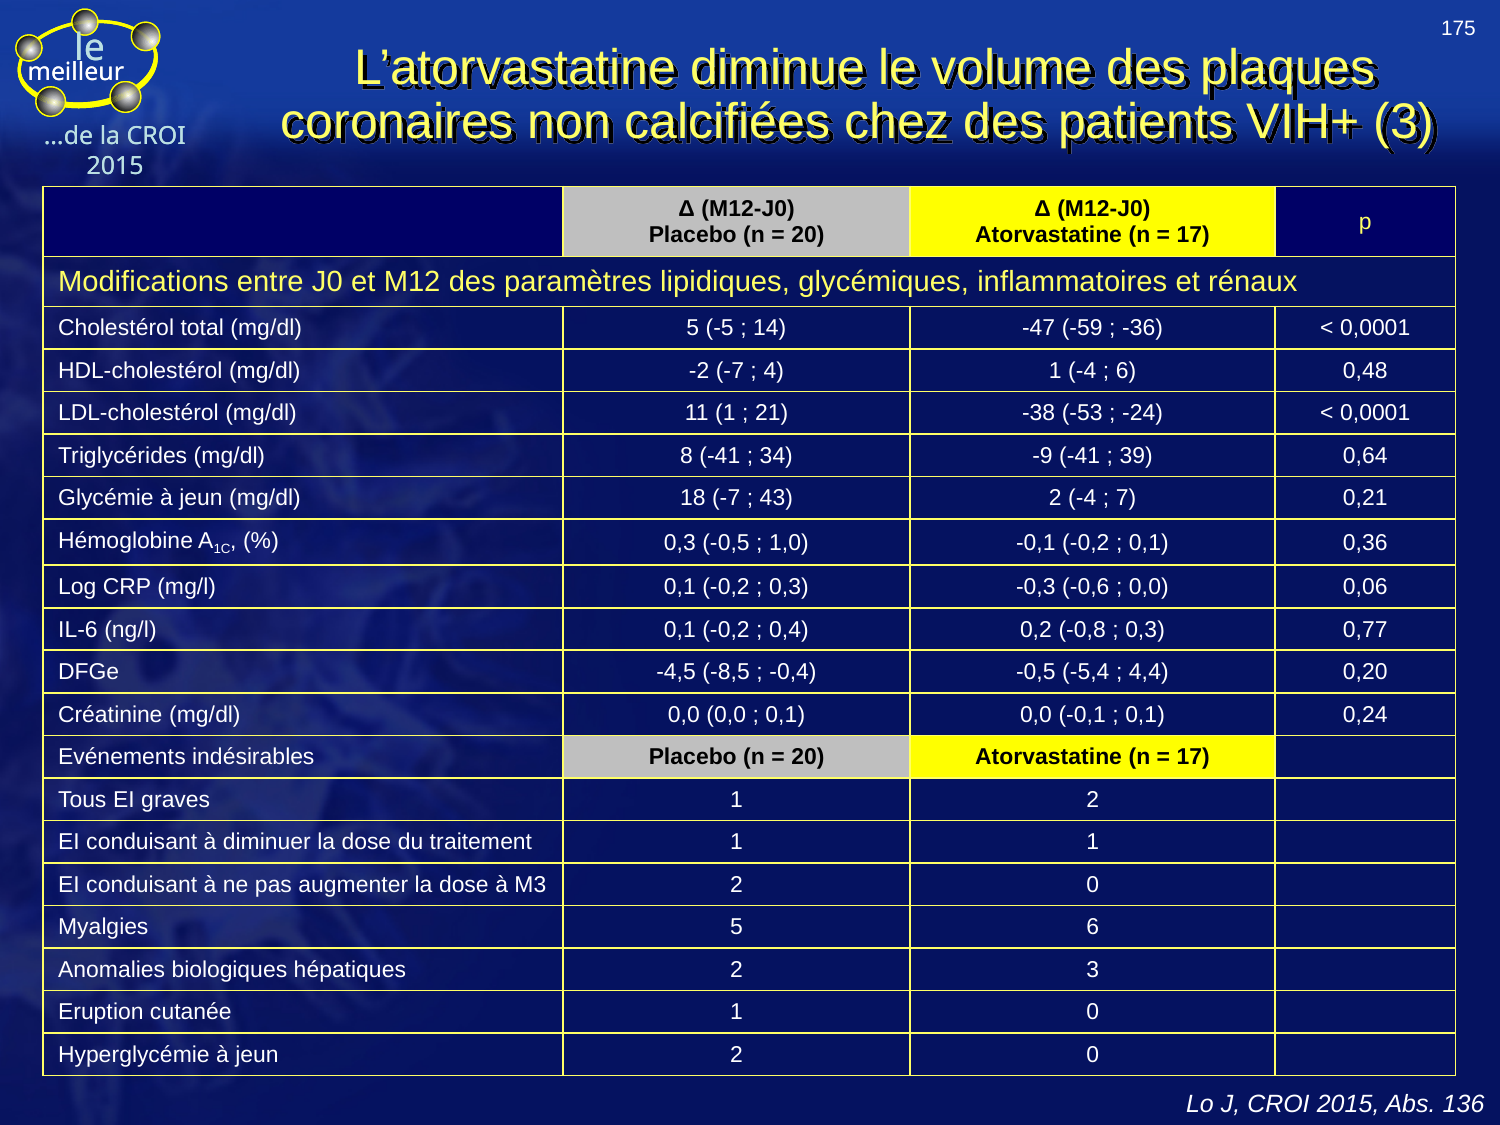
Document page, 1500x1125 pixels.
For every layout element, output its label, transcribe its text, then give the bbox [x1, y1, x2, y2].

table_cell 0,48 [1276, 350, 1455, 391]
table_cell 2 [911, 779, 1274, 820]
table_cell Evénements indésirables [44, 736, 562, 777]
text_box 175 [1426, 7, 1491, 48]
table_cell [1276, 991, 1455, 1032]
table_cell 2 (-4 ; 7) [911, 477, 1274, 518]
table_cell EI conduisant à ne pas augmenter la dose à M3 [44, 864, 562, 905]
table_cell Eruption cutanée [44, 991, 562, 1032]
table_cell 5 (-5 ; 14) [564, 307, 909, 348]
table_cell [1276, 1034, 1455, 1075]
table_cell 18 (-7 ; 43) [564, 477, 909, 518]
table_cell Log CRP (mg/l) [44, 566, 562, 607]
table_cell LDL-cholestérol (mg/dl) [44, 392, 562, 433]
table_cell 0,06 [1276, 566, 1455, 607]
table_cell < 0,0001 [1276, 307, 1455, 348]
table_cell EI conduisant à diminuer la dose du traitement [44, 821, 562, 862]
table_cell -0,3 (-0,6 ; 0,0) [911, 566, 1274, 607]
table_header p [1276, 187, 1455, 256]
table_cell -0,1 (-0,2 ; 0,1) [911, 520, 1274, 564]
table_cell Myalgies [44, 906, 562, 947]
table_cell 11 (1 ; 21) [564, 392, 909, 433]
table_cell 8 (-41 ; 34) [564, 435, 909, 476]
table_cell -4,5 (-8,5 ; -0,4) [564, 651, 909, 692]
table_cell 1 (-4 ; 6) [911, 350, 1274, 391]
table_cell Hémoglobine A1C, (%) [44, 520, 562, 564]
table_cell 0,2 (-0,8 ; 0,3) [911, 609, 1274, 649]
table_cell [1276, 906, 1455, 947]
table_cell 0 [911, 864, 1274, 905]
table_cell 0,1 (-0,2 ; 0,3) [564, 566, 909, 607]
table_cell Anomalies biologiques hépatiques [44, 949, 562, 990]
table_cell 1 [564, 821, 909, 862]
table_cell 3 [911, 949, 1274, 990]
table_cell 2 [564, 949, 909, 990]
table_cell Modifications entre J0 et M12 des paramètres lipidiques, glycémiques, inflammatoires et rénaux [44, 257, 1455, 306]
table_cell -2 (-7 ; 4) [564, 350, 909, 391]
table_cell [1276, 949, 1455, 990]
table_cell [1276, 864, 1455, 905]
table_cell HDL-cholestérol (mg/dl) [44, 350, 562, 391]
table_cell [1276, 779, 1455, 820]
table_cell Atorvastatine (n = 17) [911, 736, 1274, 777]
table_cell 2 [564, 864, 909, 905]
table_cell 0 [911, 1034, 1274, 1075]
table_cell 0,0 (0,0 ; 0,1) [564, 694, 909, 735]
table_cell Placebo (n = 20) [564, 736, 909, 777]
table_cell 1 [564, 779, 909, 820]
table_cell IL-6 (ng/l) [44, 609, 562, 649]
table_cell 5 [564, 906, 909, 947]
table_header Δ (M12-J0) Atorvastatine (n = 17) [911, 187, 1274, 256]
table_cell 2 [564, 1034, 909, 1075]
table_cell < 0,0001 [1276, 392, 1455, 433]
table_cell -9 (-41 ; 39) [911, 435, 1274, 476]
table_cell Triglycérides (mg/dl) [44, 435, 562, 476]
picture [0, 0, 1500, 1125]
table_cell -0,5 (-5,4 ; 4,4) [912, 652, 1273, 691]
table_cell 1 [564, 991, 909, 1032]
table_cell 0,0 (-0,1 ; 0,1) [911, 694, 1274, 735]
table_cell Glycémie à jeun (mg/dl) [44, 477, 562, 518]
table_cell 0,1 (-0,2 ; 0,4) [564, 609, 909, 649]
table_cell -47 (-59 ; -36) [911, 307, 1274, 348]
table_cell 0 [911, 991, 1274, 1032]
table_cell 0,21 [1276, 477, 1455, 518]
table_cell -38 (-53 ; -24) [911, 392, 1274, 433]
table_cell 0,20 [1276, 651, 1455, 692]
table_cell 0,24 [1276, 694, 1455, 735]
table_cell 0,77 [1276, 609, 1455, 649]
table_cell 6 [911, 906, 1274, 947]
table_cell 1 [911, 821, 1274, 862]
table_header [44, 187, 562, 256]
table_cell 0,36 [1276, 520, 1455, 564]
table_cell Hyperglycémie à jeun [44, 1034, 562, 1075]
table_cell Créatinine (mg/dl) [44, 694, 562, 735]
table_cell 0,64 [1276, 435, 1455, 476]
text_box Lo J, CROI 2015, Abs. 136 [1039, 1079, 1500, 1125]
table_cell [1276, 736, 1455, 777]
table_header Δ (M12-J0) Placebo (n = 20) [564, 187, 909, 256]
title L’atorvastatine diminue le volume des plaques coronaires non calcifiées chez des patients VIH+ (3) [229, 18, 1500, 173]
table_cell Tous EI graves [44, 779, 562, 820]
table_cell [1276, 821, 1455, 862]
table_cell 0,3 (-0,5 ; 1,0) [564, 520, 909, 564]
table_cell Cholestérol total (mg/dl) [44, 307, 562, 348]
table_cell DFGe [44, 651, 562, 692]
